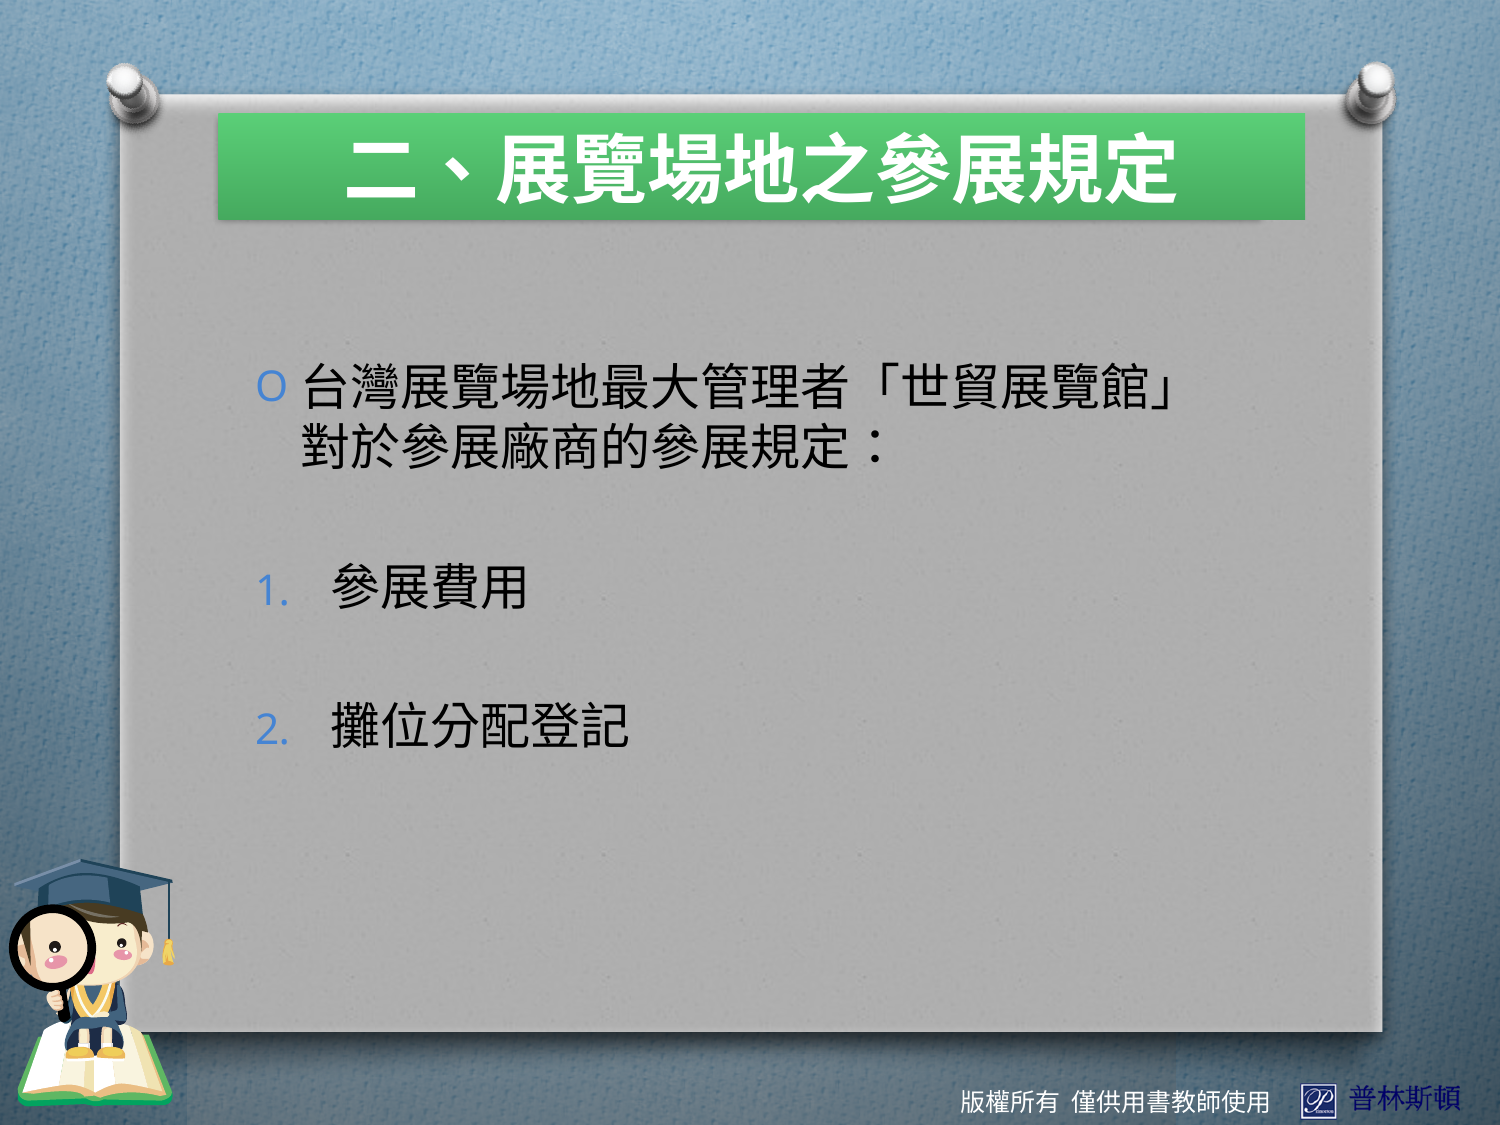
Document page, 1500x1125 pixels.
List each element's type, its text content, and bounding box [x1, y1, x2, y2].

list 台灣展覽場地最大管理者「世貿展覽館」對於參展廠商的參展規定： 參展費用 攤位分配登記 [240, 347, 1257, 939]
picture [75, 29, 198, 153]
picture [1317, 35, 1439, 156]
picture [1300, 1071, 1482, 1125]
text_box 二、展覽場地之參展規定 [218, 113, 1306, 220]
